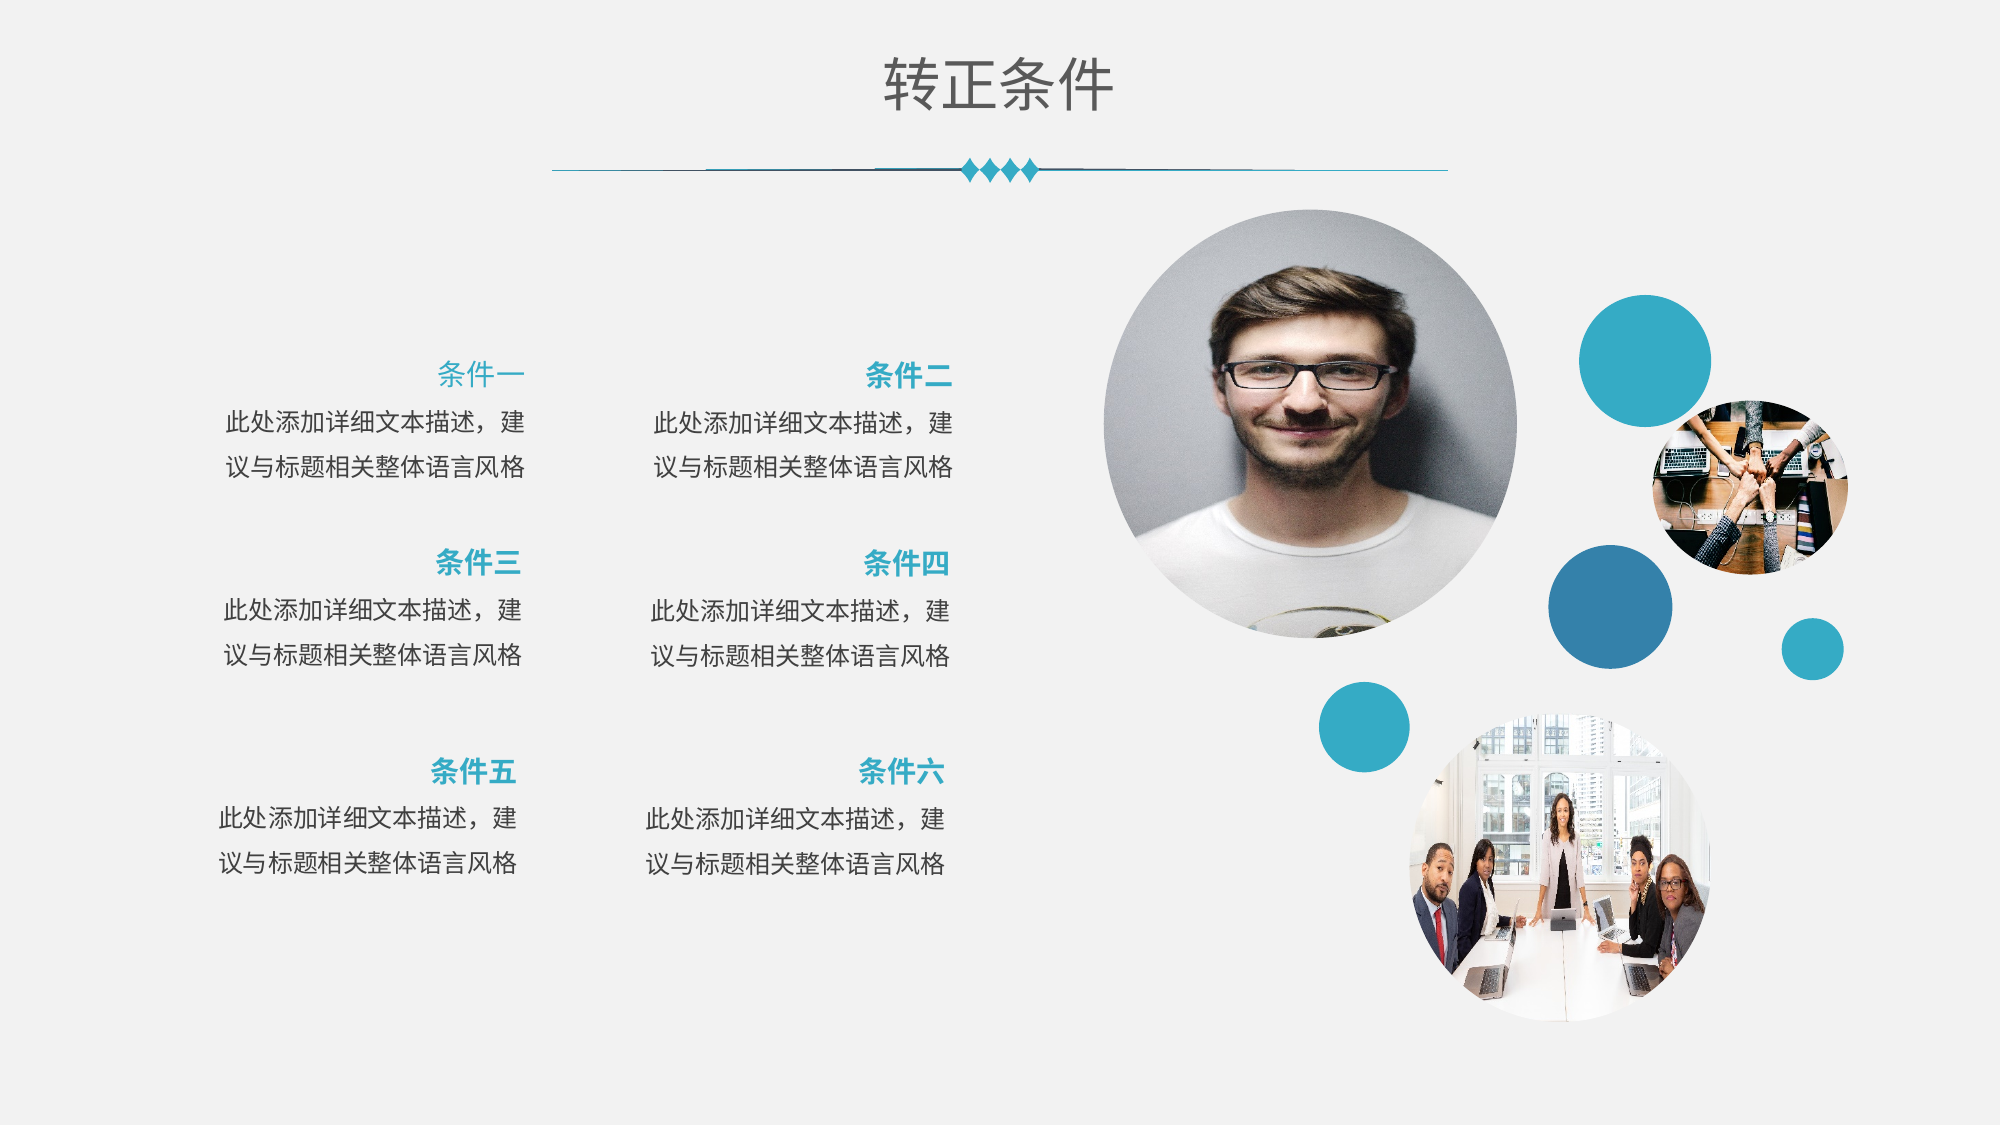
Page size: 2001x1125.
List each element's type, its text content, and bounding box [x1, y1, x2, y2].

text_box [1780, 617, 1845, 682]
text_box 转正条件 [867, 40, 1131, 126]
picture [1103, 209, 1517, 639]
picture [1652, 400, 1848, 575]
text_box 条件四 此处添加详细文本描述，建议与标题相关整体语言风格 [627, 520, 966, 678]
text_box [1578, 293, 1713, 429]
text_box [1547, 544, 1674, 670]
picture [1409, 712, 1712, 1022]
text_box 条件三 此处添加详细文本描述，建议与标题相关整体语言风格 [200, 519, 538, 677]
text_box 条件五 此处添加详细文本描述，建议与标题相关整体语言风格 [195, 728, 533, 886]
text_box 条件一 此处添加详细文本描述，建议与标题相关整体语言风格 [202, 331, 541, 489]
text_box [1317, 680, 1409, 774]
text_box 条件六 此处添加详细文本描述，建议与标题相关整体语言风格 [622, 728, 961, 886]
text_box 条件二 此处添加详细文本描述，建议与标题相关整体语言风格 [630, 332, 968, 490]
